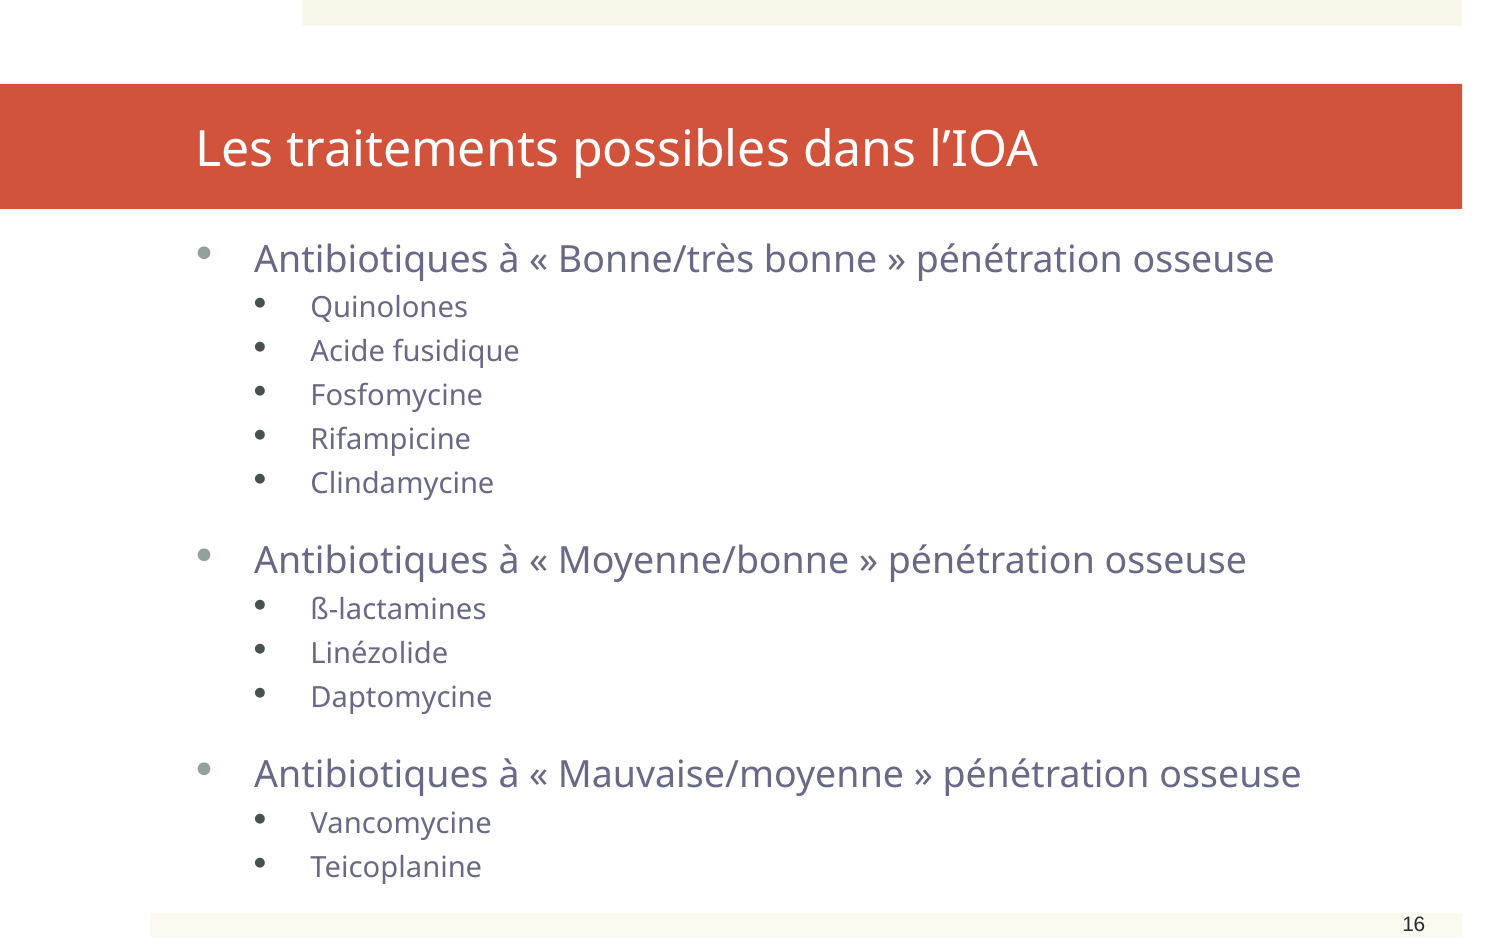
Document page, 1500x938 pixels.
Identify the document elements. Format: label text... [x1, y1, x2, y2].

list Antibiotiques à « Bonne/très bonne » pénétration osseuse Quinolones Acide fusidique Fosfomycine Rifampicine Clindamycine Antibiotiques à « Moyenne/bonne » pénétration osseuse ß-lactamines Linézolide Daptomycine Antibiotiques à « Mauvaise/moyenne » pénétration osseuse Vancomycine Teicoplanine [182, 232, 1432, 857]
title Les traitements possibles dans l’IOA [0, 83, 1463, 209]
